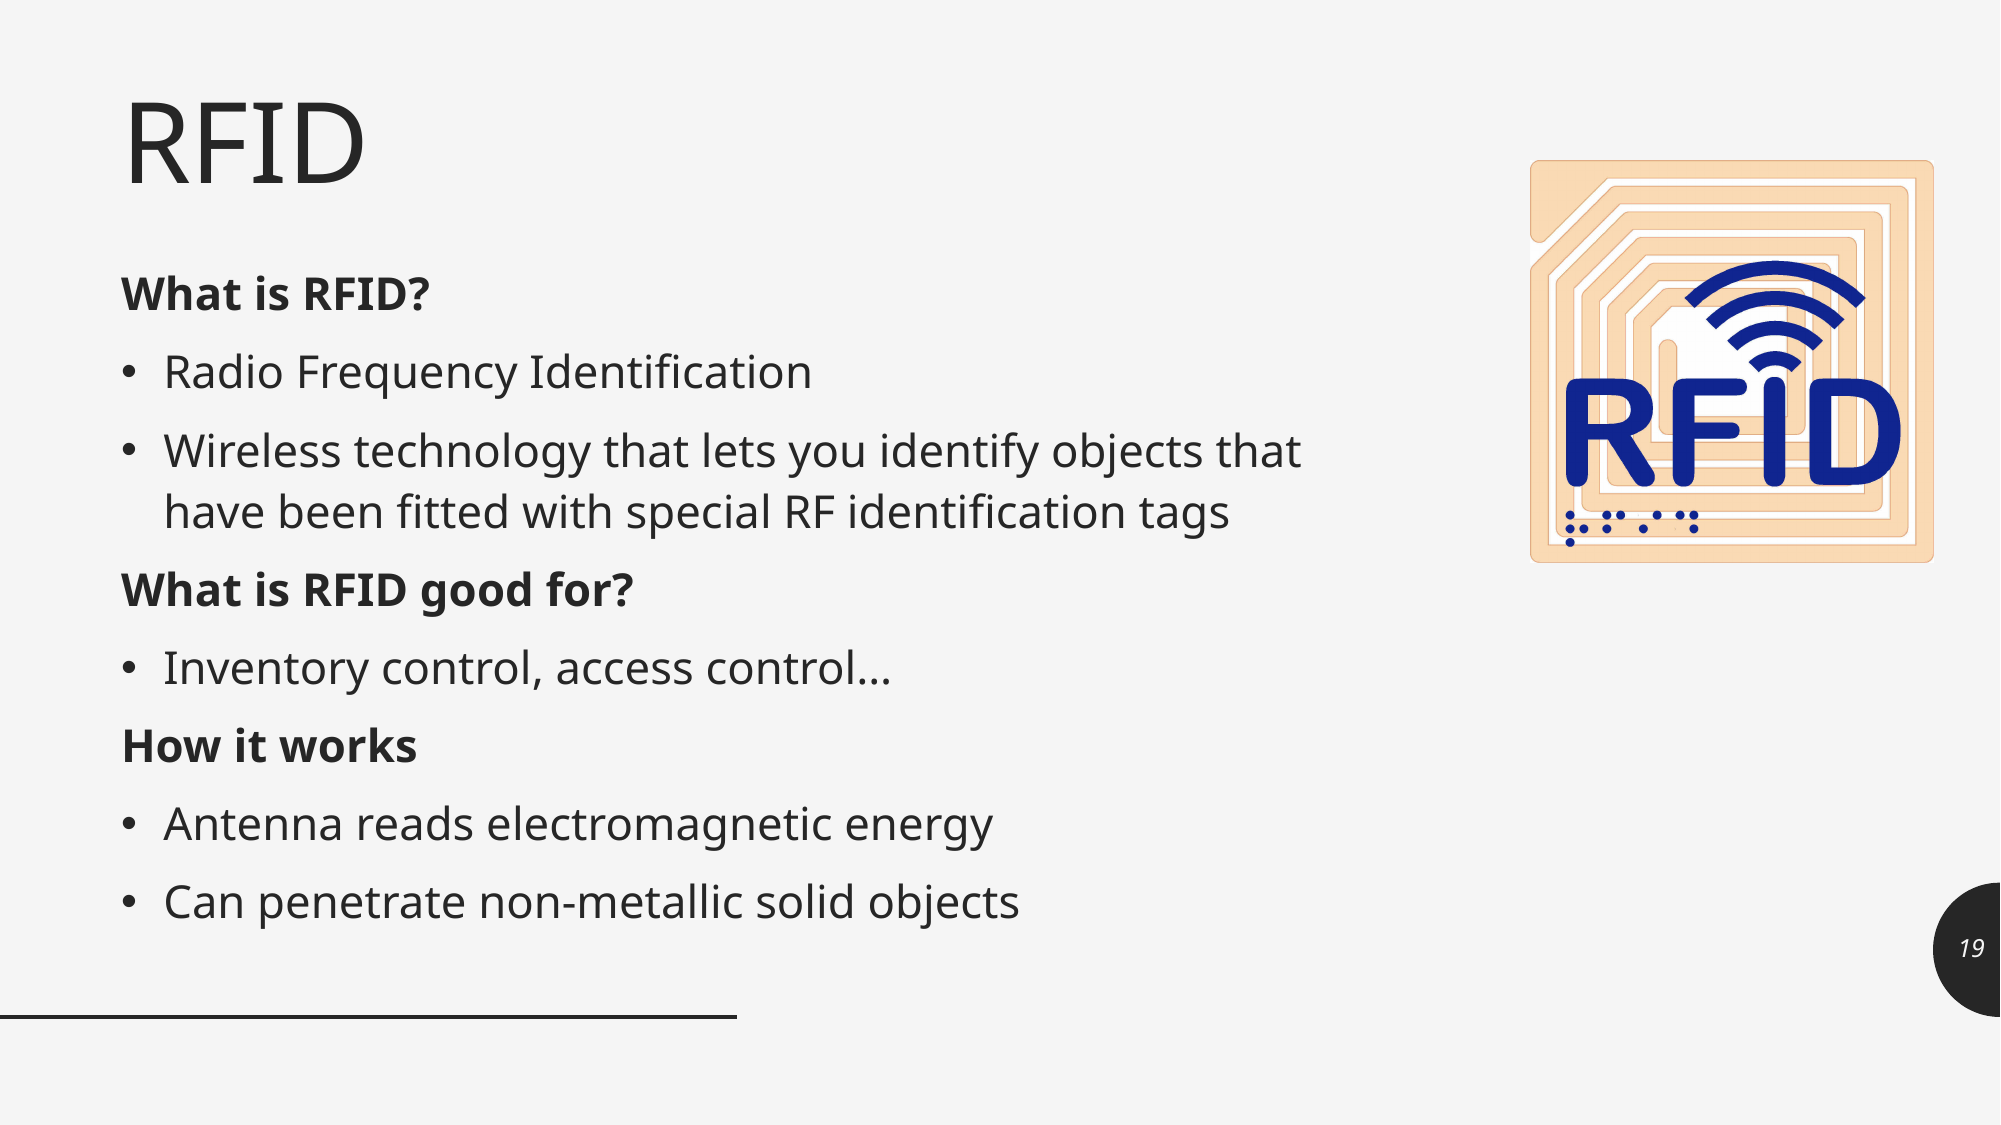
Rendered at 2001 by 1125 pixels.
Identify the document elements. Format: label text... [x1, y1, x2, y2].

picture [1530, 160, 1934, 563]
list What is RFID? Radio Frequency Identification Wireless technology that lets you identify objects that have been fitted with special RF identification tags What is RFID good for? Inventory control, access control… How it works Antenna reads electromagnetic energy Can penetrate non-metallic solid objects [106, 251, 1343, 980]
title RFID [106, 78, 1808, 252]
slide_number 19 [1933, 919, 2000, 980]
